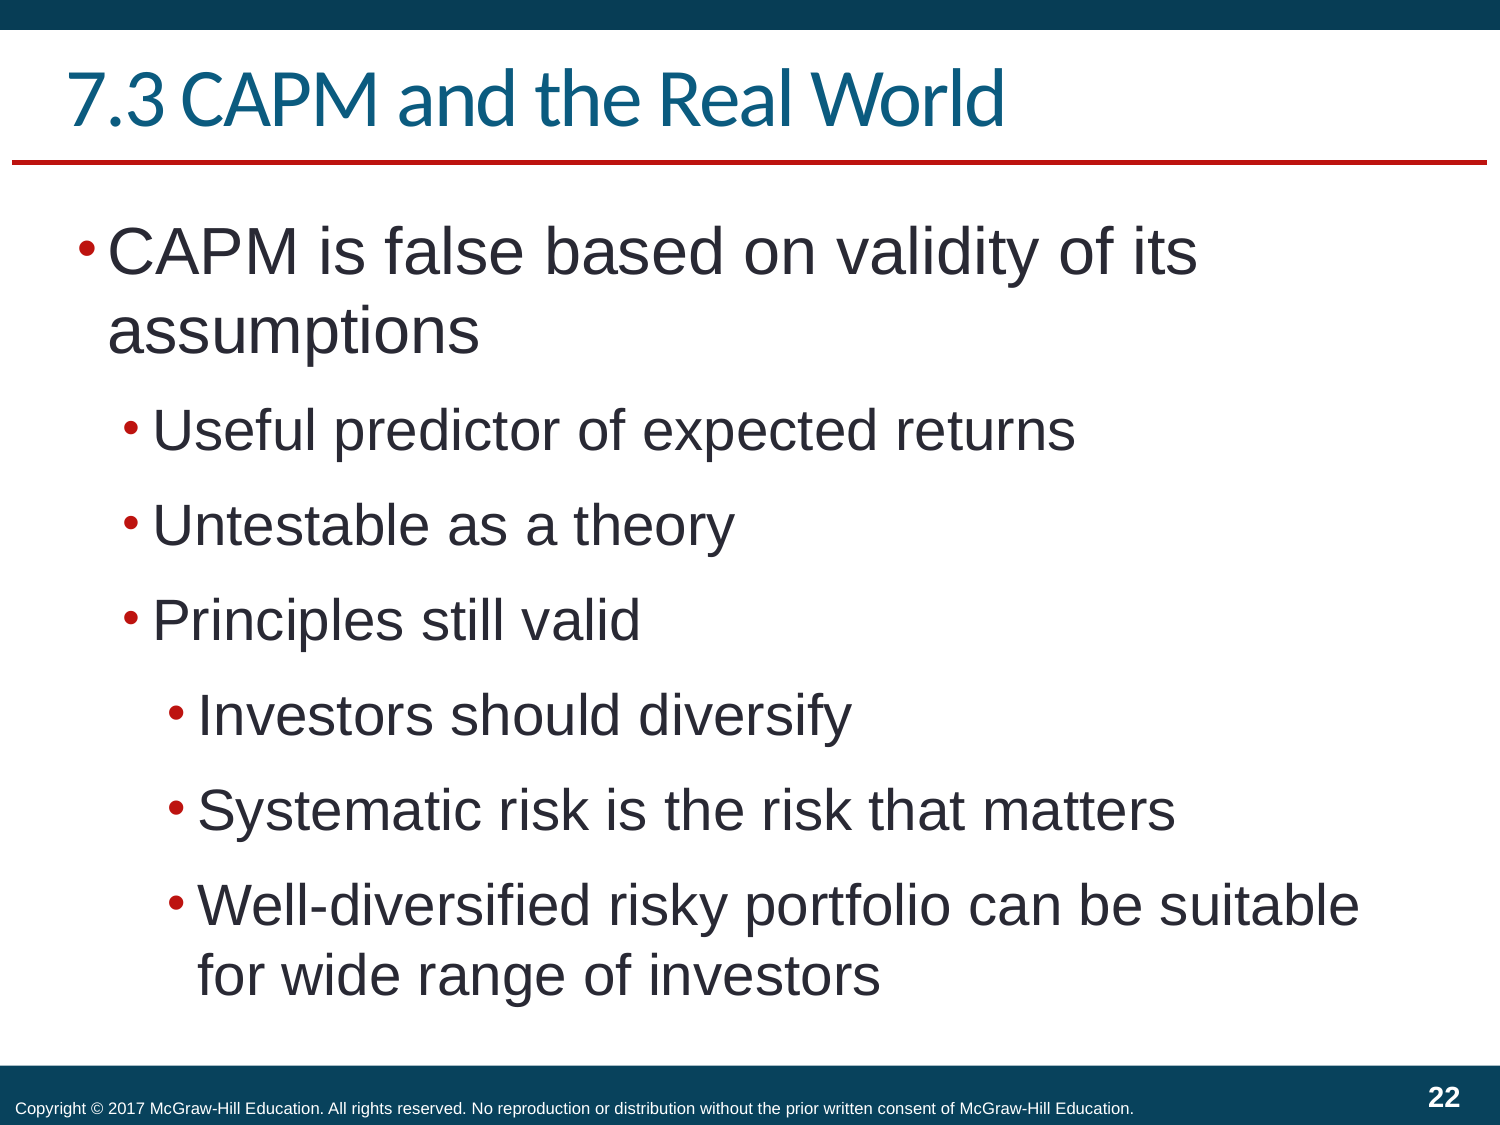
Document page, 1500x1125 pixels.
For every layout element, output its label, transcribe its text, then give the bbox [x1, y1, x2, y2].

list CAPM is false based on validity of its assumptions Useful predictor of expected returns Untestable as a theory Principles still valid Investors should diversify Systematic risk is the risk that matters Well-diversified risky portfolio can be suitable for wide range of investors [62, 200, 1425, 1025]
title 7.3 CAPM and the Real World [50, 24, 1453, 163]
